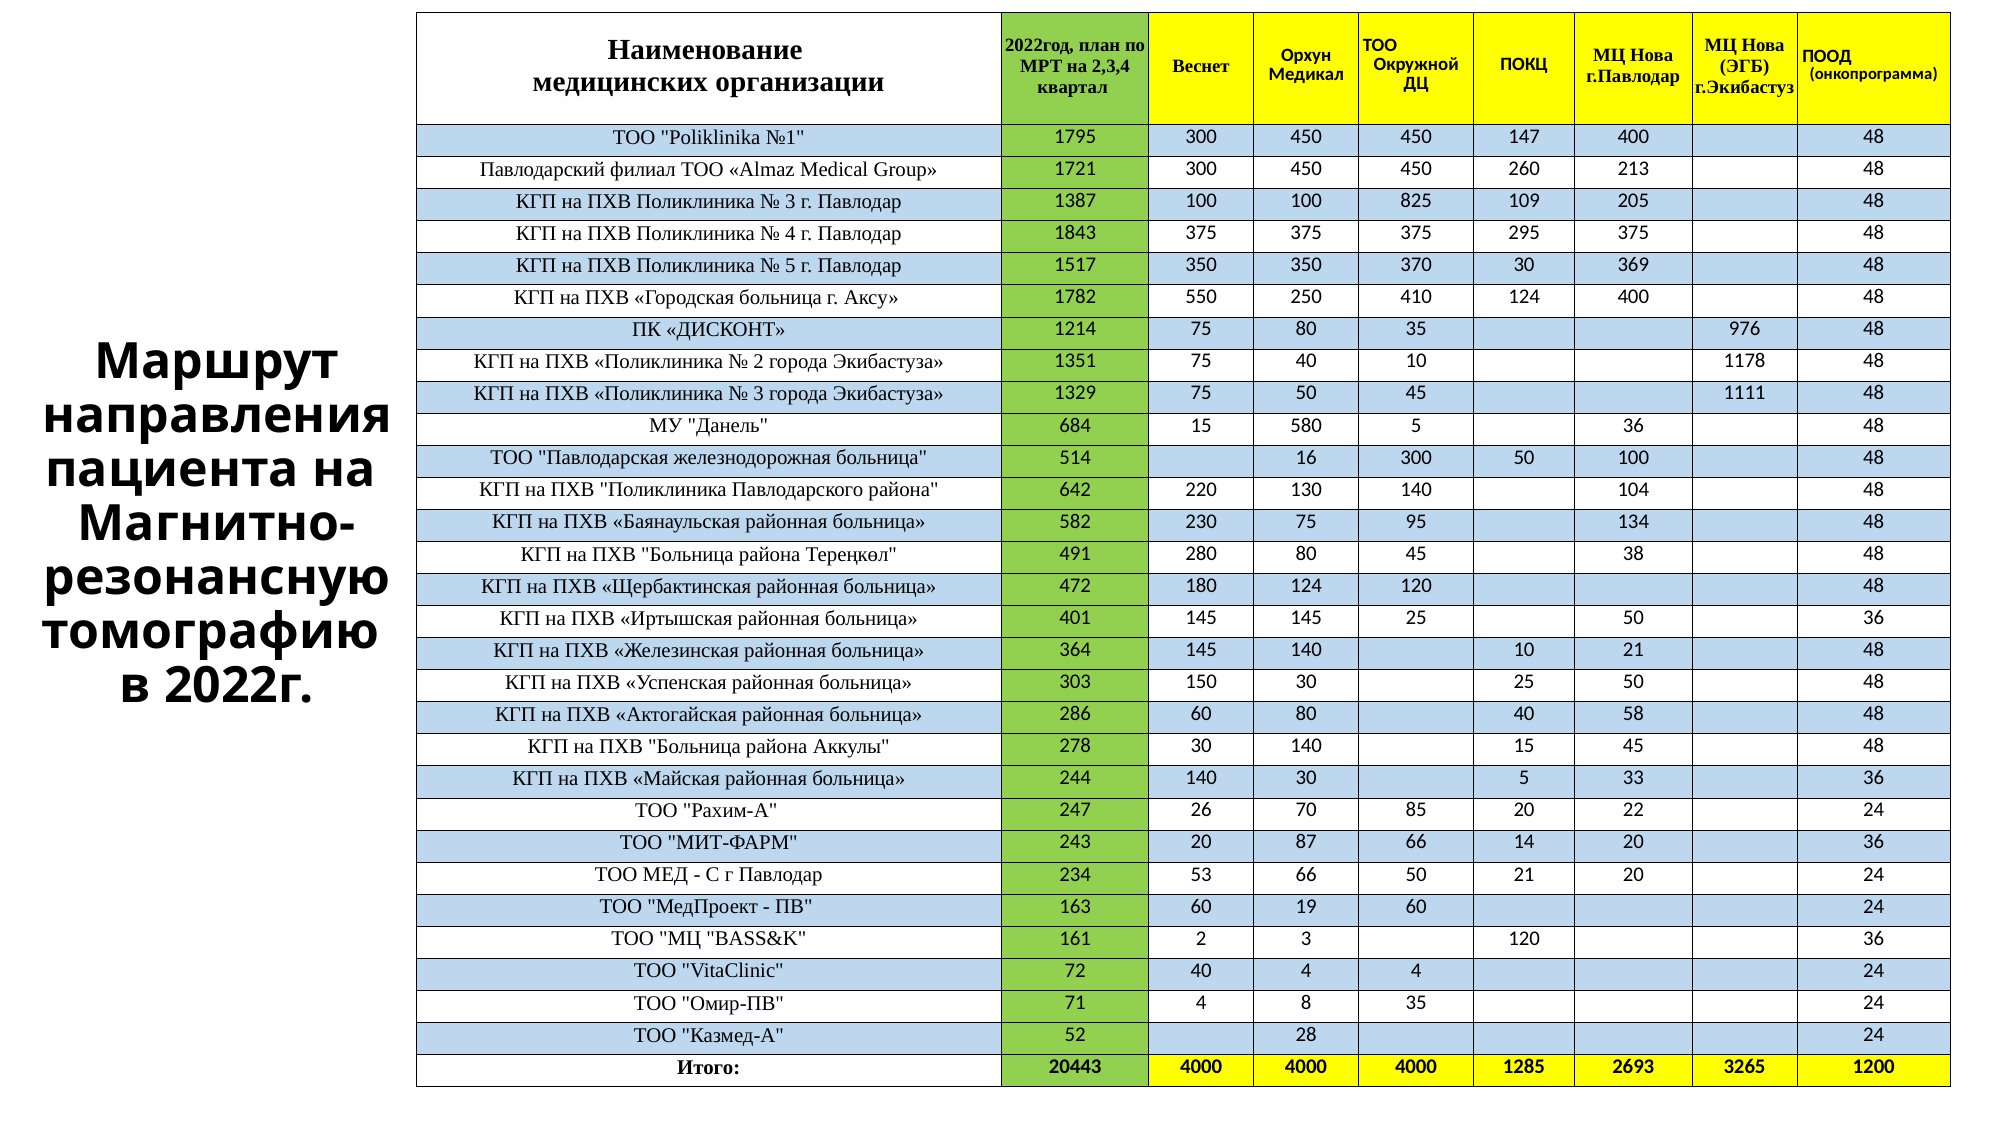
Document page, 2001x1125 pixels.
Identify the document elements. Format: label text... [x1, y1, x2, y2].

table_cell [1474, 895, 1574, 926]
table_cell 48 [1798, 670, 1950, 701]
table_cell 370 [1359, 253, 1473, 284]
table_cell 120 [1474, 927, 1574, 958]
table_cell [1693, 221, 1797, 252]
table_cell 33 [1575, 766, 1692, 798]
table_cell КГП на ПХВ «Городская больница г. Аксу» [417, 285, 1001, 317]
table_cell КГП на ПХВ «Иртышская районная больница» [417, 606, 1001, 637]
table_cell ТОО "МИТ-ФАРМ" [417, 831, 1001, 862]
table_cell [1575, 350, 1692, 381]
table_cell [1474, 991, 1574, 1022]
table_cell [1359, 927, 1473, 958]
table_cell 35 [1359, 318, 1473, 349]
table_cell 1111 [1693, 382, 1797, 413]
table_cell 20 [1575, 863, 1692, 894]
table_cell 1517 [1002, 253, 1148, 284]
table_cell МУ "Данель" [417, 414, 1001, 445]
table_cell Павлодарский филиал ТОО «Almaz Medical Group» [417, 157, 1001, 188]
table_cell 15 [1474, 734, 1574, 765]
table_cell [1359, 766, 1473, 798]
table_cell 53 [1149, 863, 1253, 894]
table_cell КГП на ПХВ «Успенская районная больница» [417, 670, 1001, 701]
table_cell 109 [1474, 189, 1574, 220]
table_cell 48 [1798, 734, 1950, 765]
table_cell 100 [1254, 189, 1358, 220]
table_cell [1575, 382, 1692, 413]
table_cell 48 [1798, 125, 1950, 156]
table_cell 30 [1254, 670, 1358, 701]
table_cell [1474, 1023, 1574, 1054]
table_cell 14 [1474, 831, 1574, 862]
table_cell 1721 [1002, 157, 1148, 188]
table_cell [1693, 285, 1797, 317]
table_header МЦ Нова (ЭГБ) г.Экибастуз [1693, 13, 1797, 124]
table_cell 48 [1798, 318, 1950, 349]
table_cell 364 [1002, 638, 1148, 669]
table_cell [1693, 542, 1797, 573]
table_cell [1474, 318, 1574, 349]
table_cell [1693, 863, 1797, 894]
table_cell 48 [1798, 478, 1950, 509]
table_cell Итого: [417, 1055, 1001, 1086]
table_cell 20 [1149, 831, 1253, 862]
table_cell 976 [1693, 318, 1797, 349]
table_cell 1795 [1002, 125, 1148, 156]
table_cell 514 [1002, 446, 1148, 477]
table_cell 1178 [1693, 350, 1797, 381]
table_cell [1693, 991, 1797, 1022]
table_cell 550 [1149, 285, 1253, 317]
table_cell 300 [1359, 446, 1473, 477]
table_cell 120 [1359, 574, 1473, 605]
table_cell 70 [1254, 799, 1358, 830]
table_cell КГП на ПХВ «Поликлиника № 3 города Экибастуза» [417, 382, 1001, 413]
table_cell [1693, 574, 1797, 605]
table_cell 48 [1798, 702, 1950, 733]
table_cell [1693, 510, 1797, 541]
table_cell ТОО "Павлодарская железнодорожная больница" [417, 446, 1001, 477]
table_cell 642 [1002, 478, 1148, 509]
table_cell 40 [1474, 702, 1574, 733]
table_cell 35 [1359, 991, 1473, 1022]
table_cell 450 [1254, 157, 1358, 188]
table_cell 3 [1254, 927, 1358, 958]
table_cell 375 [1575, 221, 1692, 252]
table_cell 24 [1798, 1023, 1950, 1054]
table_cell [1474, 574, 1574, 605]
table_cell 247 [1002, 799, 1148, 830]
table_cell [1575, 318, 1692, 349]
table_cell [1359, 670, 1473, 701]
table_cell 60 [1149, 895, 1253, 926]
table_cell 80 [1254, 702, 1358, 733]
table_cell [1693, 927, 1797, 958]
table_cell [1693, 253, 1797, 284]
table_cell 36 [1798, 831, 1950, 862]
table_cell 58 [1575, 702, 1692, 733]
table_cell 4 [1254, 959, 1358, 990]
table_cell 2 [1149, 927, 1253, 958]
table_cell [1474, 350, 1574, 381]
table_cell 124 [1254, 574, 1358, 605]
table_cell 75 [1149, 382, 1253, 413]
table_cell 3265 [1693, 1055, 1797, 1086]
table_cell 36 [1575, 414, 1692, 445]
table_cell 25 [1359, 606, 1473, 637]
table_cell 48 [1798, 638, 1950, 669]
table_cell 26 [1149, 799, 1253, 830]
table_cell 72 [1002, 959, 1148, 990]
table_cell ТОО "Омир-ПВ" [417, 991, 1001, 1022]
table_cell [1474, 606, 1574, 637]
table_cell 401 [1002, 606, 1148, 637]
table_cell [1693, 478, 1797, 509]
table_cell 48 [1798, 510, 1950, 541]
table_cell 140 [1254, 638, 1358, 669]
table_cell 145 [1149, 638, 1253, 669]
table_cell 1351 [1002, 350, 1148, 381]
table_cell [1693, 959, 1797, 990]
table_cell 1843 [1002, 221, 1148, 252]
table_cell 40 [1254, 350, 1358, 381]
table_cell ПК «ДИСКОНТ» [417, 318, 1001, 349]
table_cell 100 [1149, 189, 1253, 220]
table_cell 260 [1474, 157, 1574, 188]
table_cell 140 [1149, 766, 1253, 798]
table_cell 150 [1149, 670, 1253, 701]
table_cell 50 [1575, 670, 1692, 701]
table_cell [1693, 734, 1797, 765]
table_cell КГП на ПХВ «Майская районная больница» [417, 766, 1001, 798]
table_cell 375 [1149, 221, 1253, 252]
table_cell 124 [1474, 285, 1574, 317]
table_cell 145 [1149, 606, 1253, 637]
table_cell 48 [1798, 574, 1950, 605]
table_cell 230 [1149, 510, 1253, 541]
table_cell 250 [1254, 285, 1358, 317]
table_cell 582 [1002, 510, 1148, 541]
table_cell 491 [1002, 542, 1148, 573]
table_cell 30 [1149, 734, 1253, 765]
table_cell [1149, 446, 1253, 477]
table_cell 140 [1359, 478, 1473, 509]
table_cell 8 [1254, 991, 1358, 1022]
table_cell [1359, 1023, 1473, 1054]
table_cell 19 [1254, 895, 1358, 926]
table_cell 300 [1149, 157, 1253, 188]
table_cell 75 [1149, 318, 1253, 349]
table_cell 450 [1254, 125, 1358, 156]
table_cell [1474, 382, 1574, 413]
table_cell 85 [1359, 799, 1473, 830]
table_header МЦ Нова г.Павлодар [1575, 13, 1692, 124]
table_cell КГП на ПХВ «Железинская районная больница» [417, 638, 1001, 669]
table_cell 45 [1359, 542, 1473, 573]
table_cell 24 [1798, 895, 1950, 926]
table_cell 410 [1359, 285, 1473, 317]
table_cell 375 [1359, 221, 1473, 252]
table_cell 140 [1254, 734, 1358, 765]
table_header Наименование медицинских организации [417, 13, 1001, 124]
table_cell 80 [1254, 318, 1358, 349]
table_cell [1575, 1023, 1692, 1054]
table_cell [1693, 125, 1797, 156]
table_cell ТОО "VitaClinic" [417, 959, 1001, 990]
table_cell 24 [1798, 799, 1950, 830]
table_cell 400 [1575, 125, 1692, 156]
table_cell 1285 [1474, 1055, 1574, 1086]
table_cell 95 [1359, 510, 1473, 541]
table_cell 60 [1359, 895, 1473, 926]
table_cell 48 [1798, 221, 1950, 252]
table_cell [1474, 414, 1574, 445]
table_cell КГП на ПХВ «Актогайская районная больница» [417, 702, 1001, 733]
table_cell [1575, 574, 1692, 605]
table_cell 10 [1474, 638, 1574, 669]
table_cell 30 [1254, 766, 1358, 798]
table_cell 5 [1474, 766, 1574, 798]
table_cell 48 [1798, 542, 1950, 573]
table_cell 71 [1002, 991, 1148, 1022]
table_cell КГП на ПХВ «Щербактинская районная больница» [417, 574, 1001, 605]
table_cell 21 [1575, 638, 1692, 669]
table_cell 52 [1002, 1023, 1148, 1054]
table_cell ТОО "МЦ "BASS&K" [417, 927, 1001, 958]
table_cell 472 [1002, 574, 1148, 605]
table_cell КГП на ПХВ «Баянаульская районная больница» [417, 510, 1001, 541]
table_cell 66 [1359, 831, 1473, 862]
table_cell 10 [1359, 350, 1473, 381]
table_cell [1693, 606, 1797, 637]
table_cell [1693, 446, 1797, 477]
table_cell [1575, 991, 1692, 1022]
table_cell 104 [1575, 478, 1692, 509]
table_cell 450 [1359, 125, 1473, 156]
table_cell 580 [1254, 414, 1358, 445]
table_cell 350 [1254, 253, 1358, 284]
table_cell 21 [1474, 863, 1574, 894]
table_cell 4 [1149, 991, 1253, 1022]
table_cell [1693, 831, 1797, 862]
table_header ПООД (онкопрограмма) [1798, 13, 1950, 124]
table_cell [1474, 542, 1574, 573]
table_cell 1200 [1798, 1055, 1950, 1086]
table_cell 15 [1149, 414, 1253, 445]
table_cell 130 [1254, 478, 1358, 509]
table_cell [1693, 189, 1797, 220]
table_cell 28 [1254, 1023, 1358, 1054]
table_cell 4000 [1359, 1055, 1473, 1086]
table_cell КГП на ПХВ Поликлиника № 3 г. Павлодар [417, 189, 1001, 220]
table_cell 50 [1254, 382, 1358, 413]
table_header ПОКЦ [1474, 13, 1574, 124]
table_cell 48 [1798, 382, 1950, 413]
table_cell 400 [1575, 285, 1692, 317]
table_cell 205 [1575, 189, 1692, 220]
table_cell ТОО МЕД - С г Павлодар [417, 863, 1001, 894]
table_cell 147 [1474, 125, 1574, 156]
table_cell 24 [1798, 959, 1950, 990]
table_cell 45 [1575, 734, 1692, 765]
table_cell 48 [1798, 285, 1950, 317]
table_cell [1359, 702, 1473, 733]
table_cell 24 [1798, 991, 1950, 1022]
table_cell 2693 [1575, 1055, 1692, 1086]
table_header 2022год, план по МРТ на 2,3,4 квартал [1002, 13, 1148, 124]
table_cell 4000 [1149, 1055, 1253, 1086]
table_cell 48 [1798, 350, 1950, 381]
table_cell 243 [1002, 831, 1148, 862]
table_cell КГП на ПХВ "Поликлиника Павлодарского района" [417, 478, 1001, 509]
table_cell 40 [1149, 959, 1253, 990]
table_cell 20443 [1002, 1055, 1148, 1086]
table_cell 25 [1474, 670, 1574, 701]
table_cell 38 [1575, 542, 1692, 573]
table_cell КГП на ПХВ "Больница района Тереңкөл" [417, 542, 1001, 573]
table_cell [1359, 734, 1473, 765]
table_cell [1693, 702, 1797, 733]
table_cell 20 [1474, 799, 1574, 830]
table_header ТОО Окружной ДЦ [1359, 13, 1473, 124]
table_cell 369 [1575, 253, 1692, 284]
table_cell [1693, 638, 1797, 669]
table_cell КГП на ПХВ «Поликлиника № 2 города Экибастуза» [417, 350, 1001, 381]
table_cell 24 [1798, 863, 1950, 894]
table_cell 220 [1149, 478, 1253, 509]
table_cell 36 [1798, 927, 1950, 958]
table_cell ТОО "Рахим-А" [417, 799, 1001, 830]
table_cell 22 [1575, 799, 1692, 830]
table_cell 48 [1798, 414, 1950, 445]
table_cell 5 [1359, 414, 1473, 445]
table_cell 36 [1798, 766, 1950, 798]
table_cell ТОО "Poliklinika №1" [417, 125, 1001, 156]
table_cell 4000 [1254, 1055, 1358, 1086]
table_cell [1693, 895, 1797, 926]
table_cell [1693, 766, 1797, 798]
table_cell 20 [1575, 831, 1692, 862]
table_cell КГП на ПХВ Поликлиника № 5 г. Павлодар [417, 253, 1001, 284]
table_cell [1149, 1023, 1253, 1054]
table_cell 45 [1359, 382, 1473, 413]
table_cell 100 [1575, 446, 1692, 477]
table_cell [1693, 157, 1797, 188]
table_cell 213 [1575, 157, 1692, 188]
table_cell 145 [1254, 606, 1358, 637]
table_cell 48 [1798, 157, 1950, 188]
table_cell 75 [1254, 510, 1358, 541]
table_cell [1693, 1023, 1797, 1054]
table_cell 16 [1254, 446, 1358, 477]
table_cell [1575, 927, 1692, 958]
table_cell 36 [1798, 606, 1950, 637]
table_cell ТОО "Казмед-А" [417, 1023, 1001, 1054]
table_cell 684 [1002, 414, 1148, 445]
table_cell 1329 [1002, 382, 1148, 413]
table_cell 180 [1149, 574, 1253, 605]
table_cell 75 [1149, 350, 1253, 381]
table_cell ТОО "МедПроект - ПВ" [417, 895, 1001, 926]
table_cell 80 [1254, 542, 1358, 573]
table_cell 134 [1575, 510, 1692, 541]
table_cell 60 [1149, 702, 1253, 733]
table_cell 87 [1254, 831, 1358, 862]
table_cell 280 [1149, 542, 1253, 573]
table_cell 161 [1002, 927, 1148, 958]
table_cell [1359, 638, 1473, 669]
table_cell 1387 [1002, 189, 1148, 220]
table_cell КГП на ПХВ "Больница района Аккулы" [417, 734, 1001, 765]
table_cell 50 [1575, 606, 1692, 637]
table_cell 50 [1359, 863, 1473, 894]
table_cell [1693, 414, 1797, 445]
table_cell 278 [1002, 734, 1148, 765]
table_cell 66 [1254, 863, 1358, 894]
table_cell 163 [1002, 895, 1148, 926]
table_cell 286 [1002, 702, 1148, 733]
table_cell [1474, 959, 1574, 990]
table_cell 303 [1002, 670, 1148, 701]
table_cell 1782 [1002, 285, 1148, 317]
table_cell 50 [1474, 446, 1574, 477]
table_cell 295 [1474, 221, 1574, 252]
table_cell 1214 [1002, 318, 1148, 349]
table_cell [1474, 510, 1574, 541]
table_cell 244 [1002, 766, 1148, 798]
table_cell 48 [1798, 253, 1950, 284]
table_header Орхун Медикал [1254, 13, 1358, 124]
table_cell 300 [1149, 125, 1253, 156]
table_cell 30 [1474, 253, 1574, 284]
table_cell [1693, 670, 1797, 701]
table_cell [1693, 799, 1797, 830]
title Маршрут направления пациента на Магнитно-резонансную томографию в 2022г. [17, 266, 416, 784]
table_cell [1575, 959, 1692, 990]
table_cell 450 [1359, 157, 1473, 188]
table_cell [1575, 895, 1692, 926]
table_cell 234 [1002, 863, 1148, 894]
table_cell 48 [1798, 446, 1950, 477]
table_cell 350 [1149, 253, 1253, 284]
table_cell КГП на ПХВ Поликлиника № 4 г. Павлодар [417, 221, 1001, 252]
table_cell [1474, 478, 1574, 509]
table_cell 825 [1359, 189, 1473, 220]
table_cell 48 [1798, 189, 1950, 220]
table_cell 4 [1359, 959, 1473, 990]
table_cell 375 [1254, 221, 1358, 252]
table_header Веснет [1149, 13, 1253, 124]
